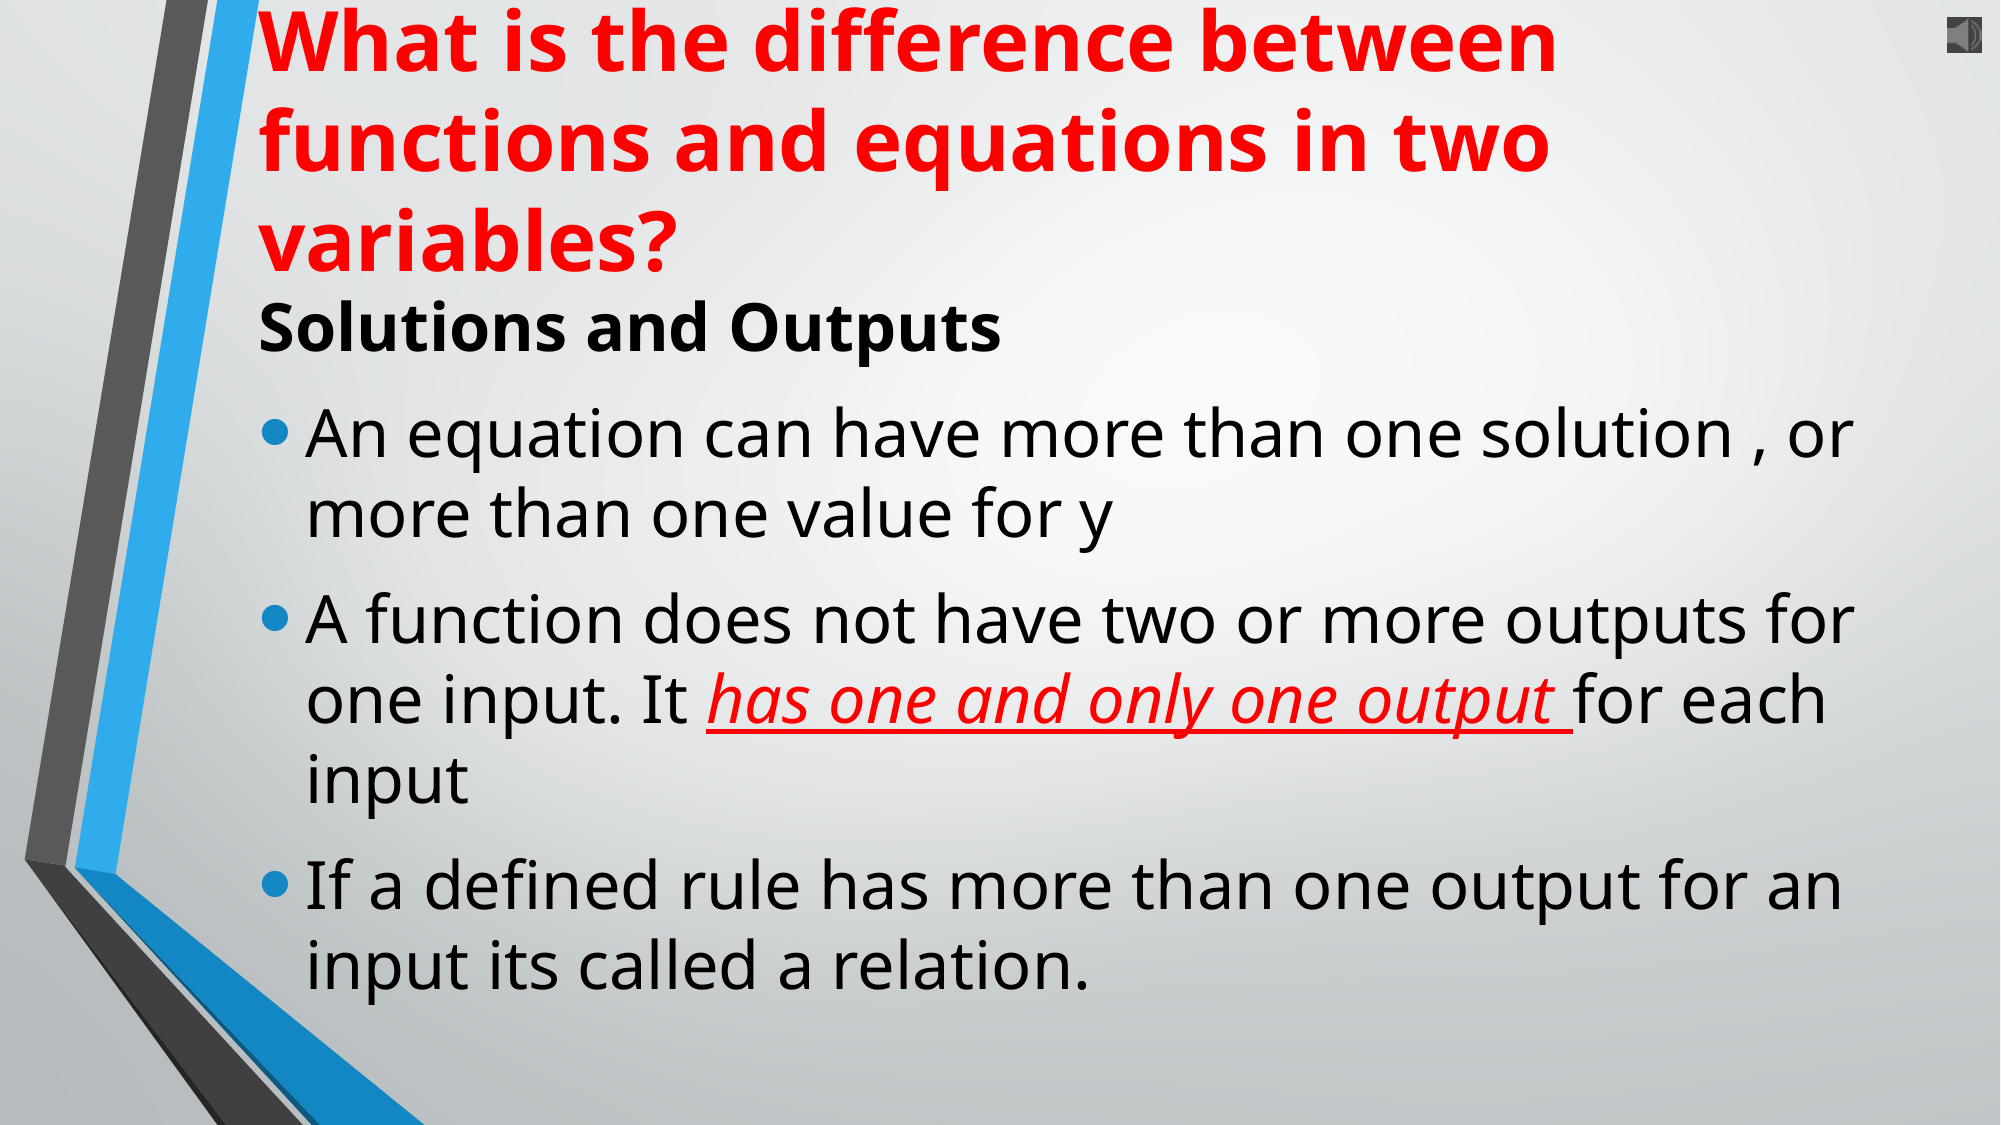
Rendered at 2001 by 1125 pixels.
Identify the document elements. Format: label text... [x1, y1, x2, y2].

list Solutions and Outputs An equation can have more than one solution , or more than one value for y A function does not have two or more outputs for one input. It has one and only one output for each input If a defined rule has more than one output for an input its called a relation. [243, 277, 1887, 1056]
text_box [1945, 16, 1984, 55]
title What is the difference between functions and equations in two variables? [243, 16, 1887, 260]
